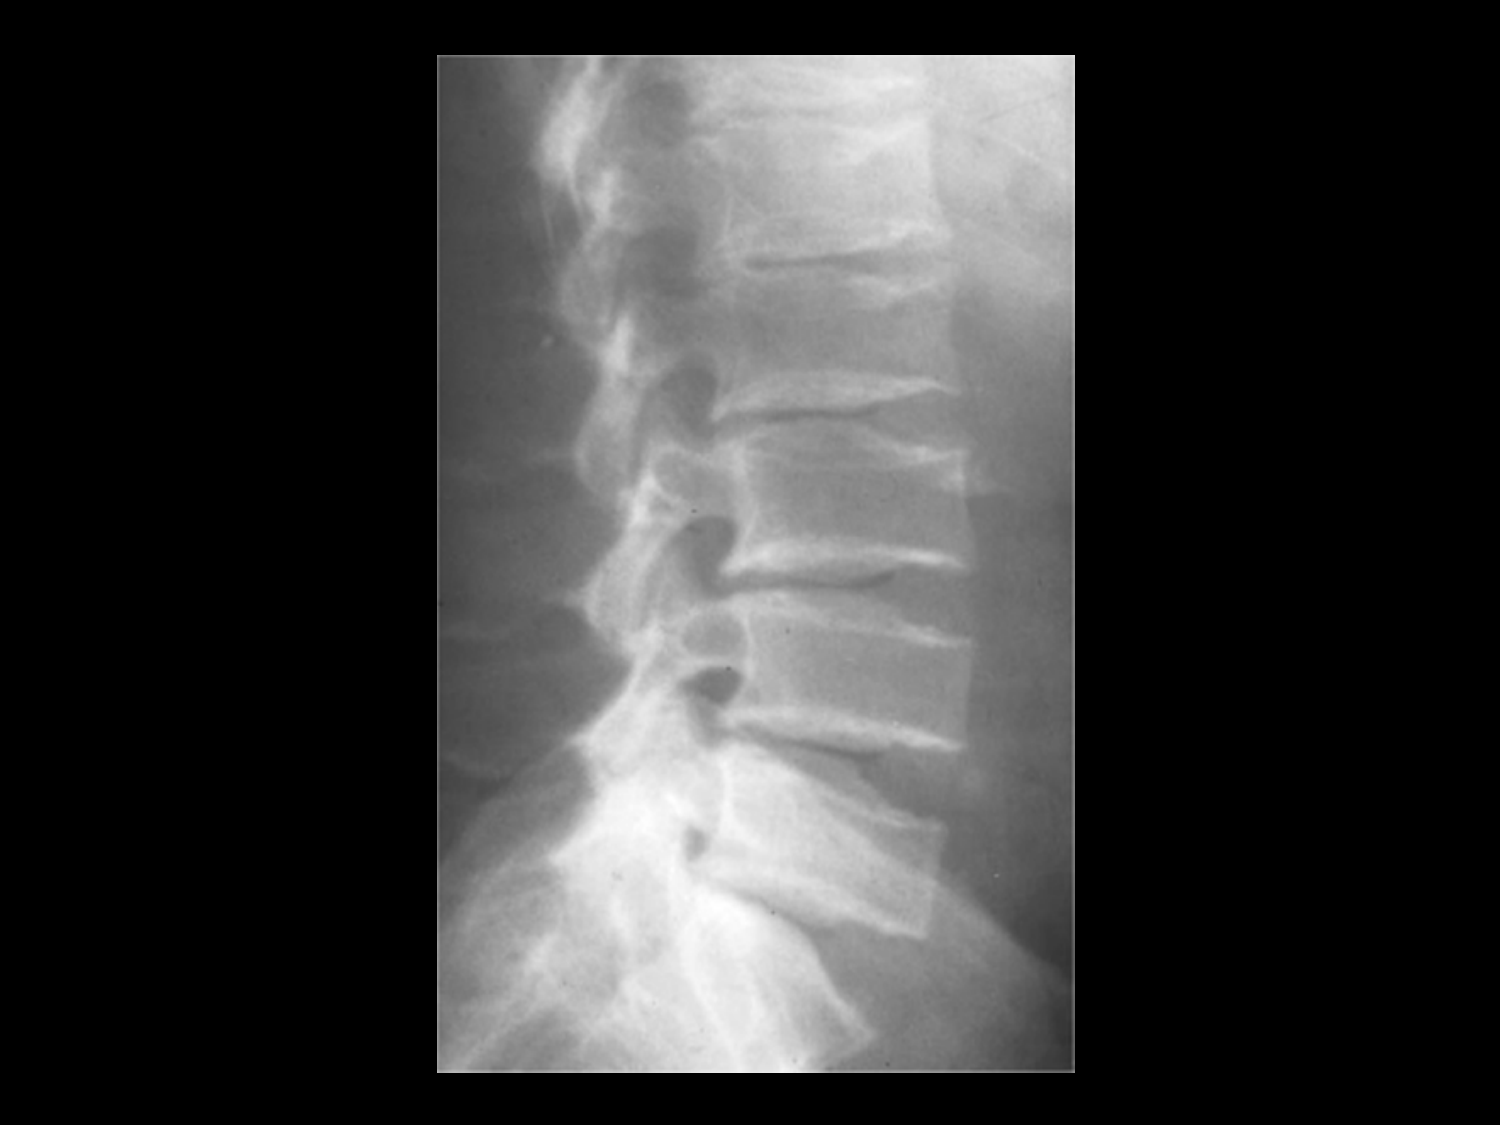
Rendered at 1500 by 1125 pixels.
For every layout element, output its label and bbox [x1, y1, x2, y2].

list [437, 54, 1076, 1073]
